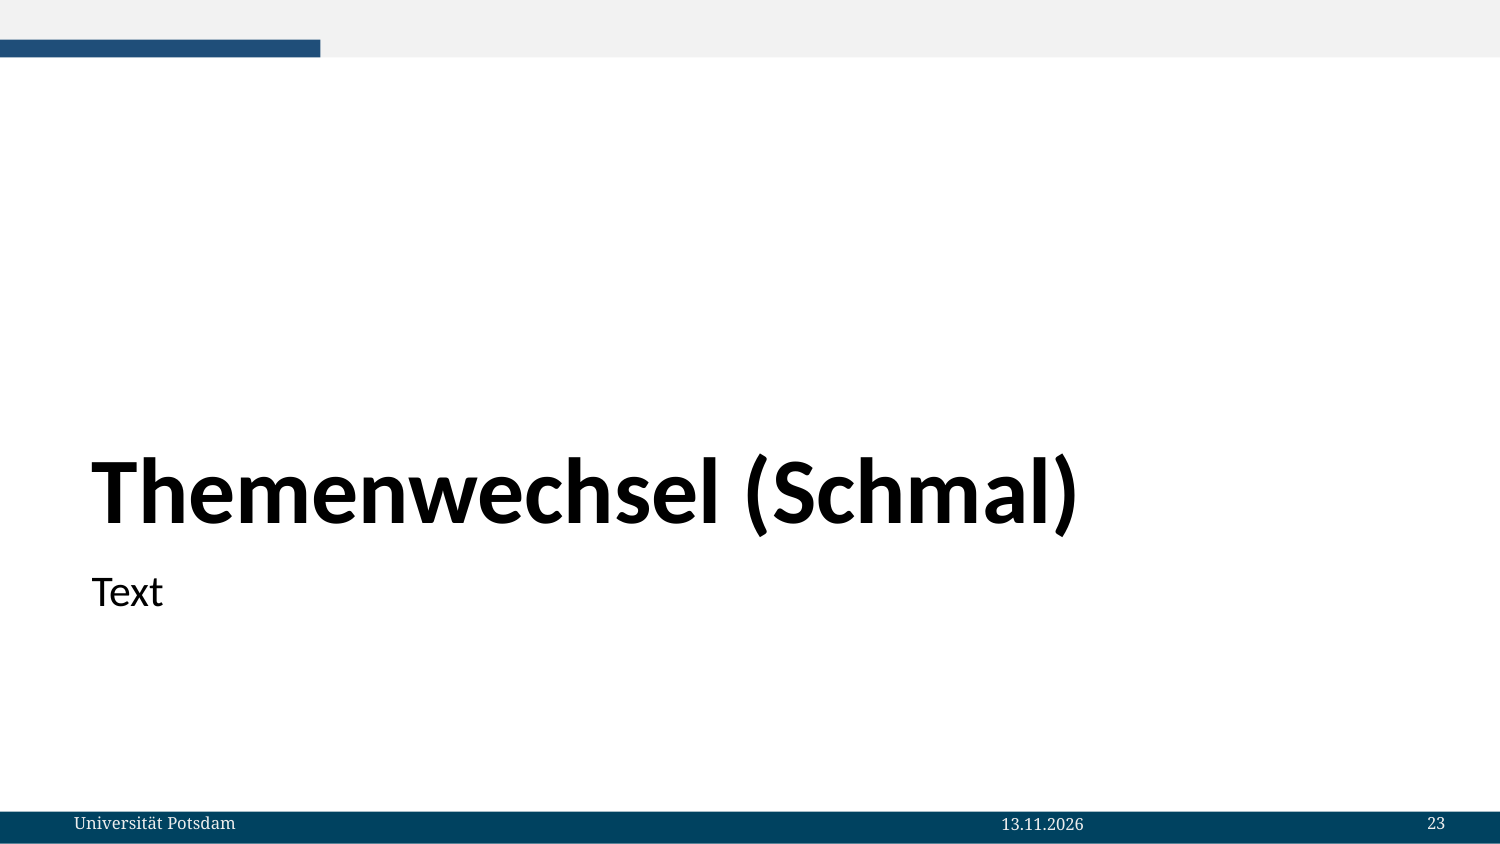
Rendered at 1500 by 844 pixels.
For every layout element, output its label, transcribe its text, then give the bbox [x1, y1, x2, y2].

footer Universität Potsdam [59, 802, 947, 844]
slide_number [986, 802, 1262, 844]
list Text [76, 561, 1461, 778]
slide_number 23 [1301, 801, 1461, 844]
title Themenwechsel (Schmal) [76, 177, 1461, 552]
